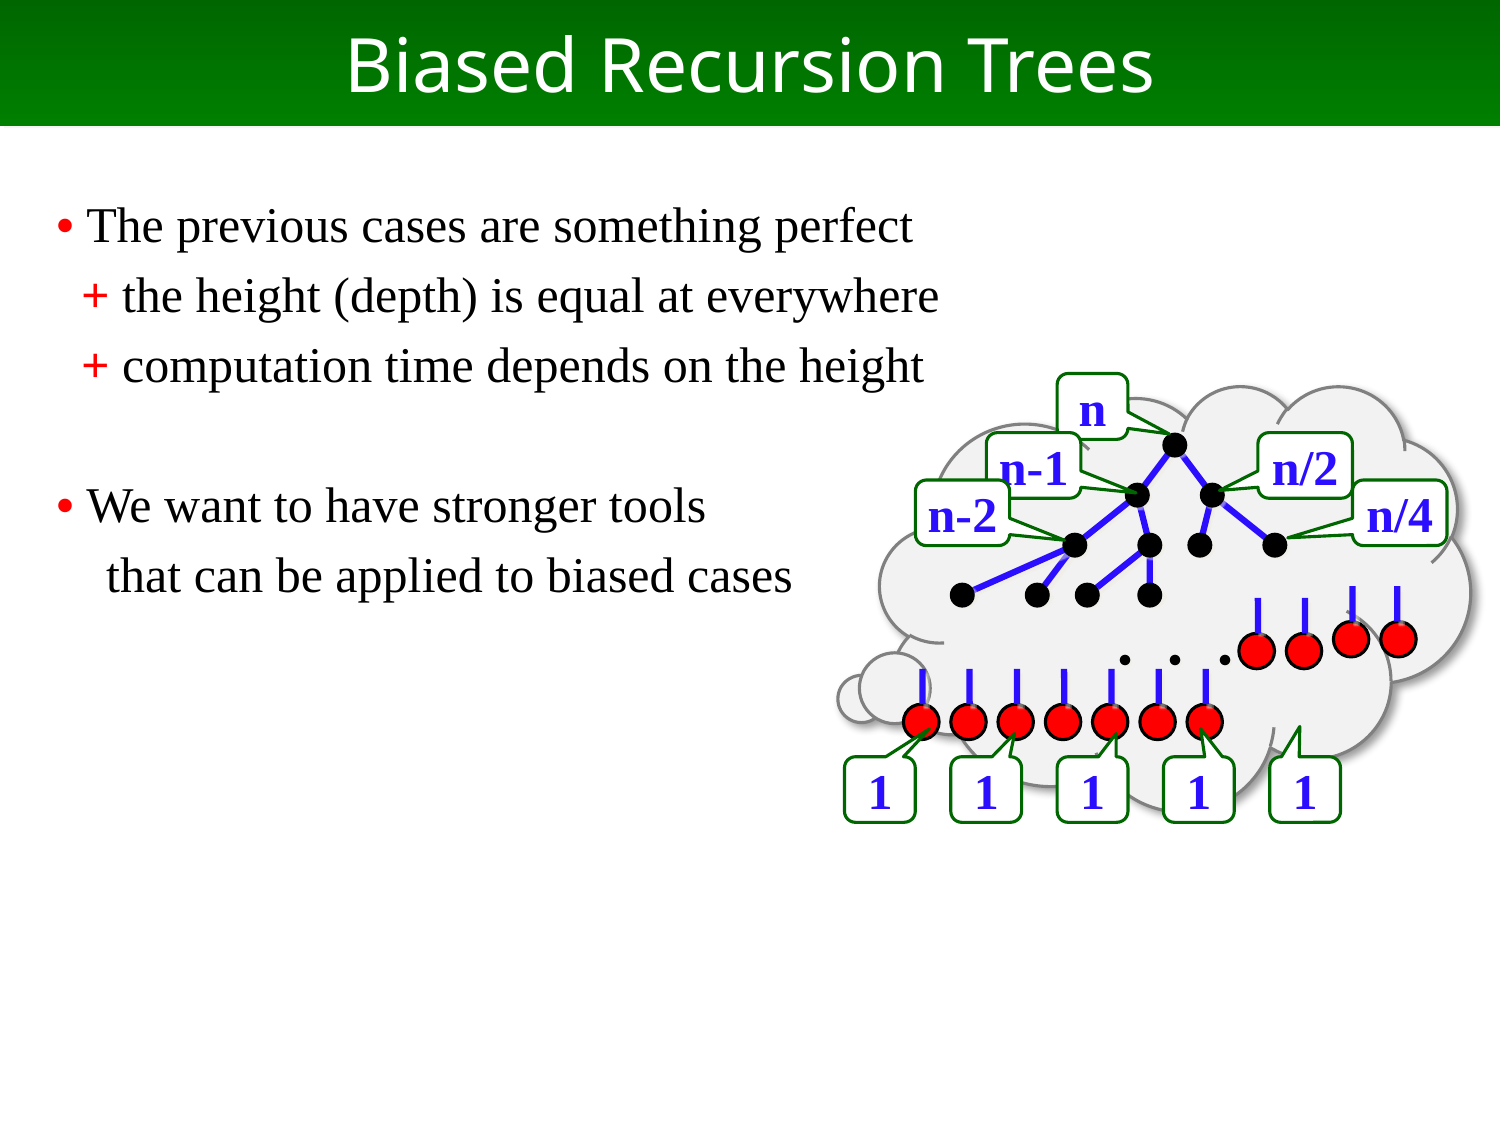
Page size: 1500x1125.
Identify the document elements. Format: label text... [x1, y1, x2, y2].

text_box [950, 704, 987, 740]
text_box [1045, 704, 1081, 740]
text_box [1137, 582, 1163, 608]
text_box [1187, 704, 1223, 740]
text_box n-2 [915, 479, 1065, 546]
text_box 1 [950, 733, 1022, 823]
text_box [962, 669, 1111, 787]
text_box 1 [1057, 733, 1128, 823]
text_box [923, 669, 969, 735]
list • The previous cases are something perfect + the height (depth) is equal at everywhere + computation time depends on the height • We want to have stronger tools that can be applied to biased cases [40, 184, 1424, 669]
text_box [1380, 621, 1417, 657]
text_box [1238, 633, 1275, 669]
text_box [1062, 532, 1088, 558]
text_box [1092, 704, 1128, 740]
text_box [1199, 482, 1225, 508]
text_box [1162, 432, 1188, 458]
text_box ・・・ [1085, 621, 1265, 697]
text_box [903, 704, 940, 740]
text_box [949, 582, 975, 608]
text_box [1210, 449, 1471, 796]
text_box n/2 [1219, 432, 1353, 499]
text_box 1 [1269, 726, 1341, 823]
text_box [1333, 621, 1369, 657]
text_box [1262, 532, 1288, 558]
text_box [1124, 482, 1150, 508]
text_box [1116, 701, 1205, 811]
text_box [1187, 532, 1213, 558]
text_box [997, 704, 1034, 740]
text_box [1286, 633, 1322, 669]
text_box 1 [1163, 728, 1235, 823]
title Biased Recursion Trees [0, 0, 1500, 126]
text_box n-1 [986, 432, 1136, 499]
text_box [1137, 532, 1163, 558]
text_box [1139, 704, 1176, 740]
text_box n/4 [1287, 479, 1448, 546]
text_box [1074, 582, 1100, 608]
text_box [1024, 582, 1050, 608]
text_box n [1057, 373, 1170, 440]
text_box 1 [844, 728, 930, 823]
text_box [837, 669, 922, 724]
